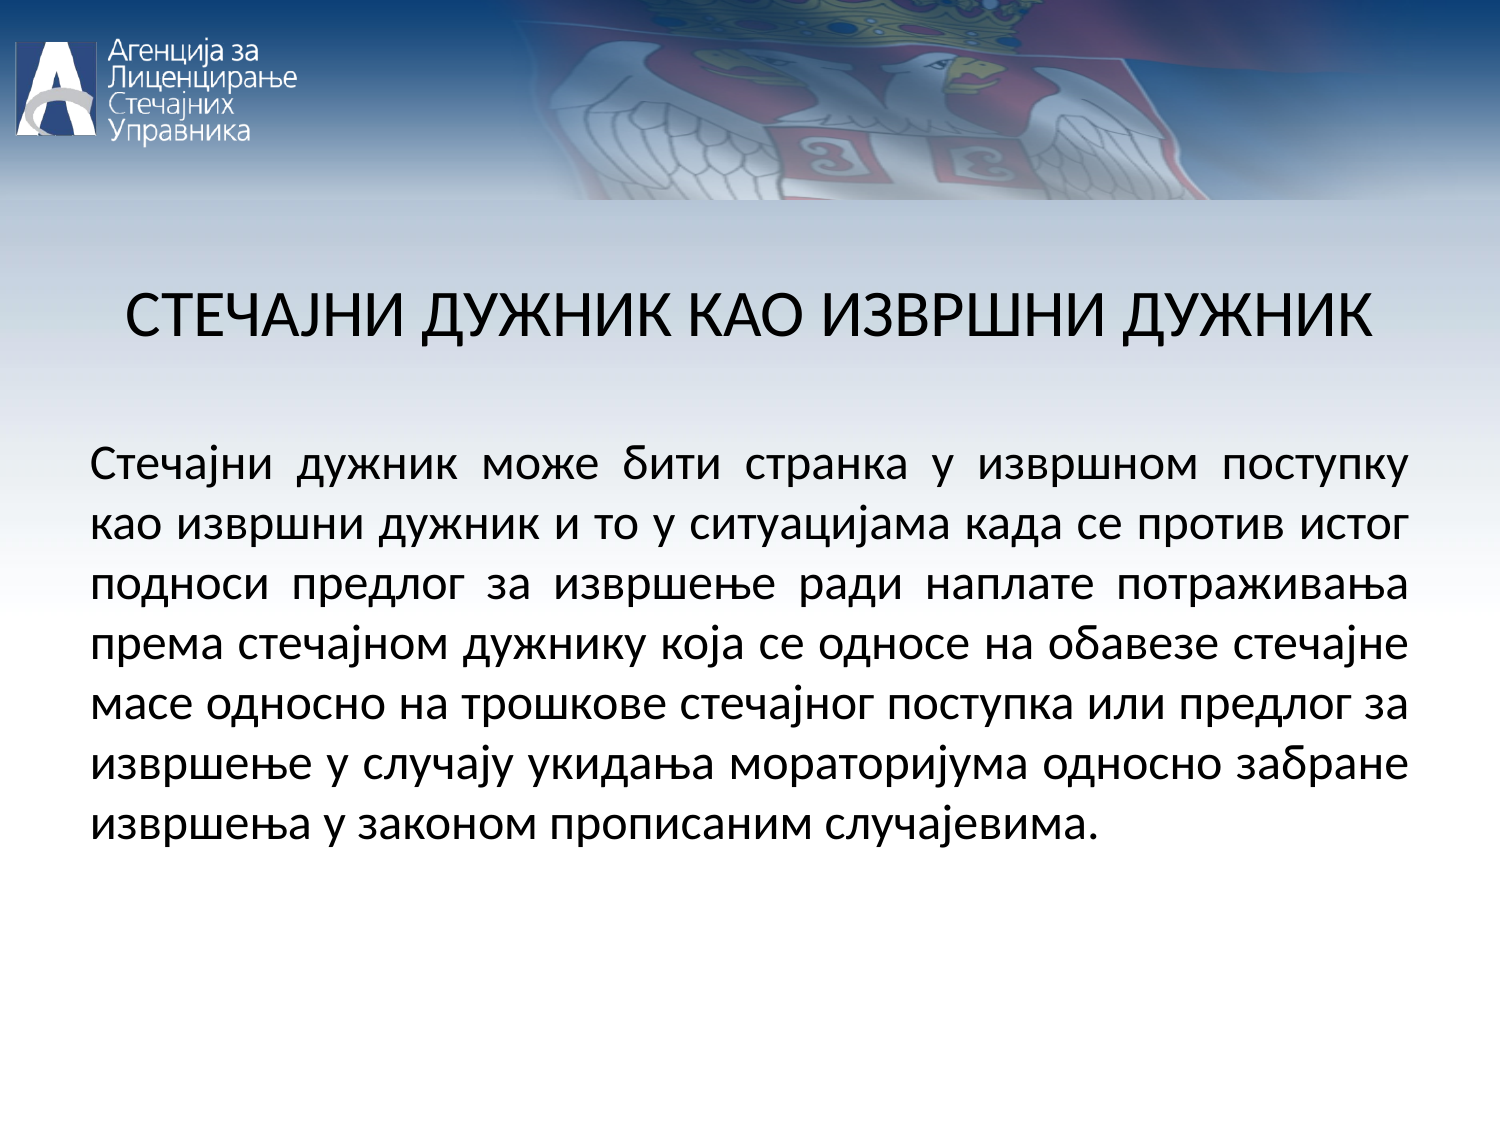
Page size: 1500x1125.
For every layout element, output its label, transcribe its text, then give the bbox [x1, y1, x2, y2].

list СТЕЧАЈНИ ДУЖНИК КАО ИЗВРШНИ ДУЖНИК Стечајни дужник може бити странка у извршном поступку као извршни дужник и то у ситуацијама када се против истог подноси предлог за извршење ради наплате потраживања према стечајном дужнику која се односе на обавезе стечајне масе односно на трошкове стечајног поступка или предлог за извршење у случају укидања мораторијума односно забране извршења у законом прописаним случајевима. [75, 262, 1425, 1005]
picture [0, 0, 1500, 1113]
